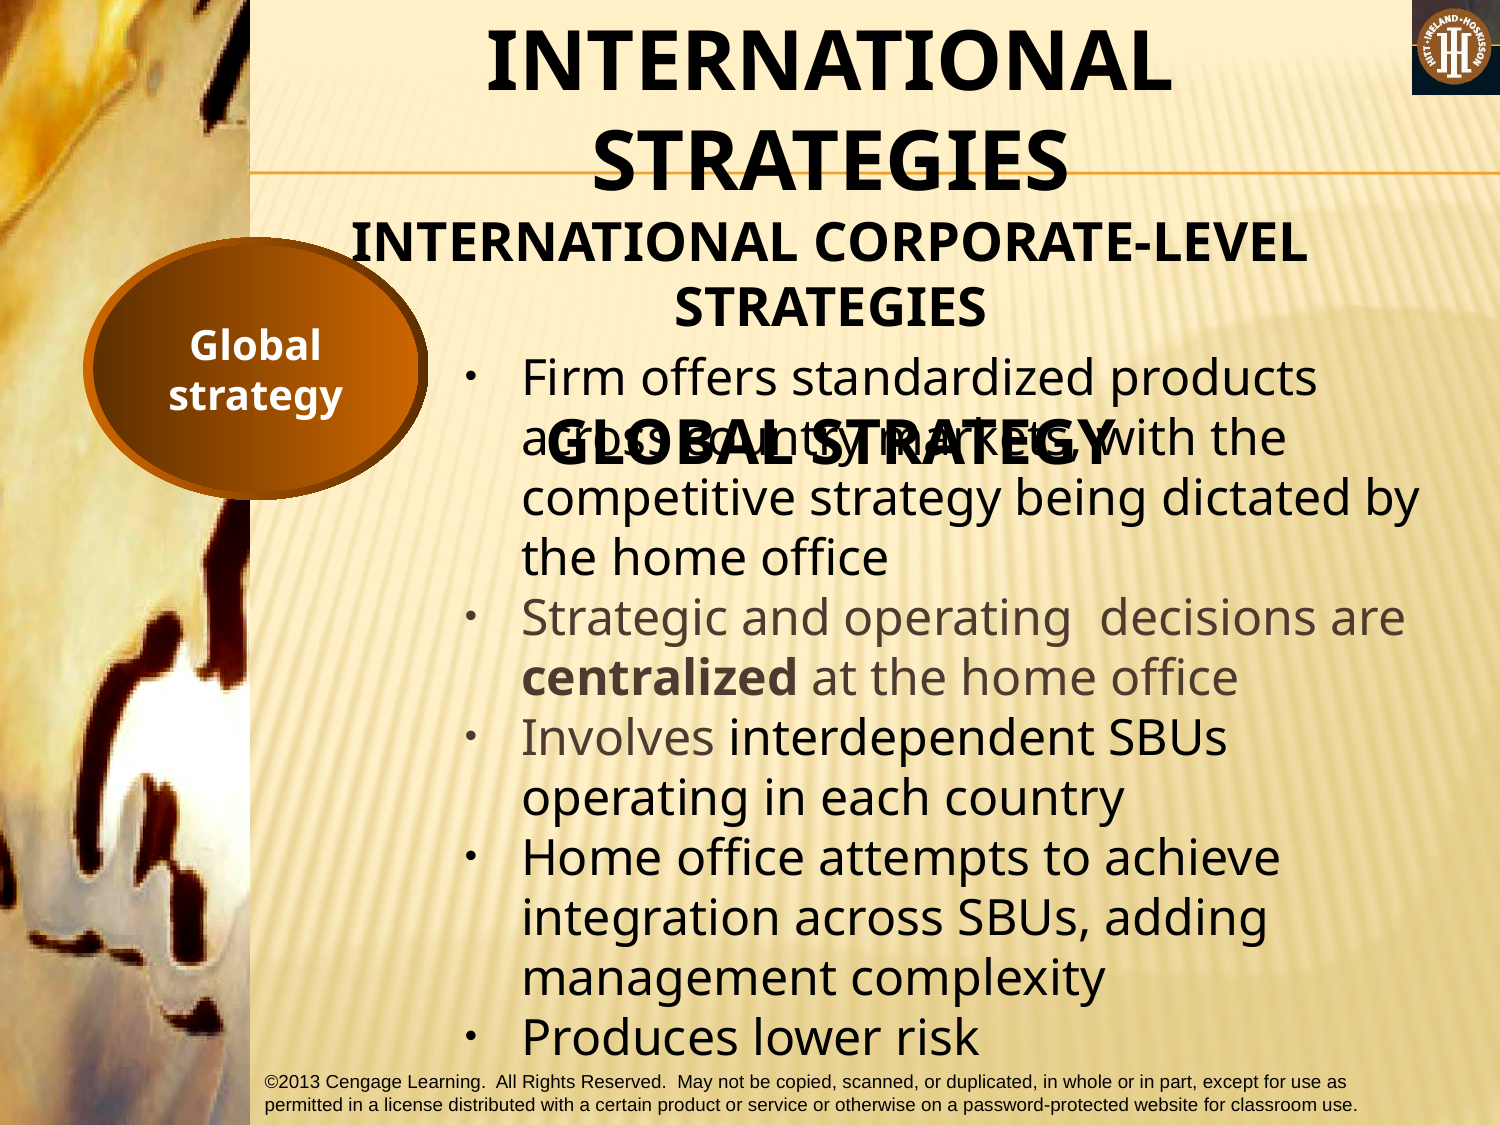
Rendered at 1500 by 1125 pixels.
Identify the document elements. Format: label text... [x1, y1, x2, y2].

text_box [82, 237, 429, 501]
text_box Firm offers standardized products across country markets, with the competitive strategy being dictated by the home office Strategic and operating decisions are centralized at the home office Involves interdependent SBUs operating in each country Home office attempts to achieve integration across SBUs, adding management complexity Produces lower risk [450, 337, 1463, 1050]
picture [1413, 0, 1500, 95]
text_box INTERNATIONAL STRATEGIES INTERNATIONAL CORPORATE-LEVEL STRATEGIES GLOBAL STRATEGY [249, 0, 1413, 485]
text_box [0, 0, 249, 195]
picture [0, 195, 250, 1125]
